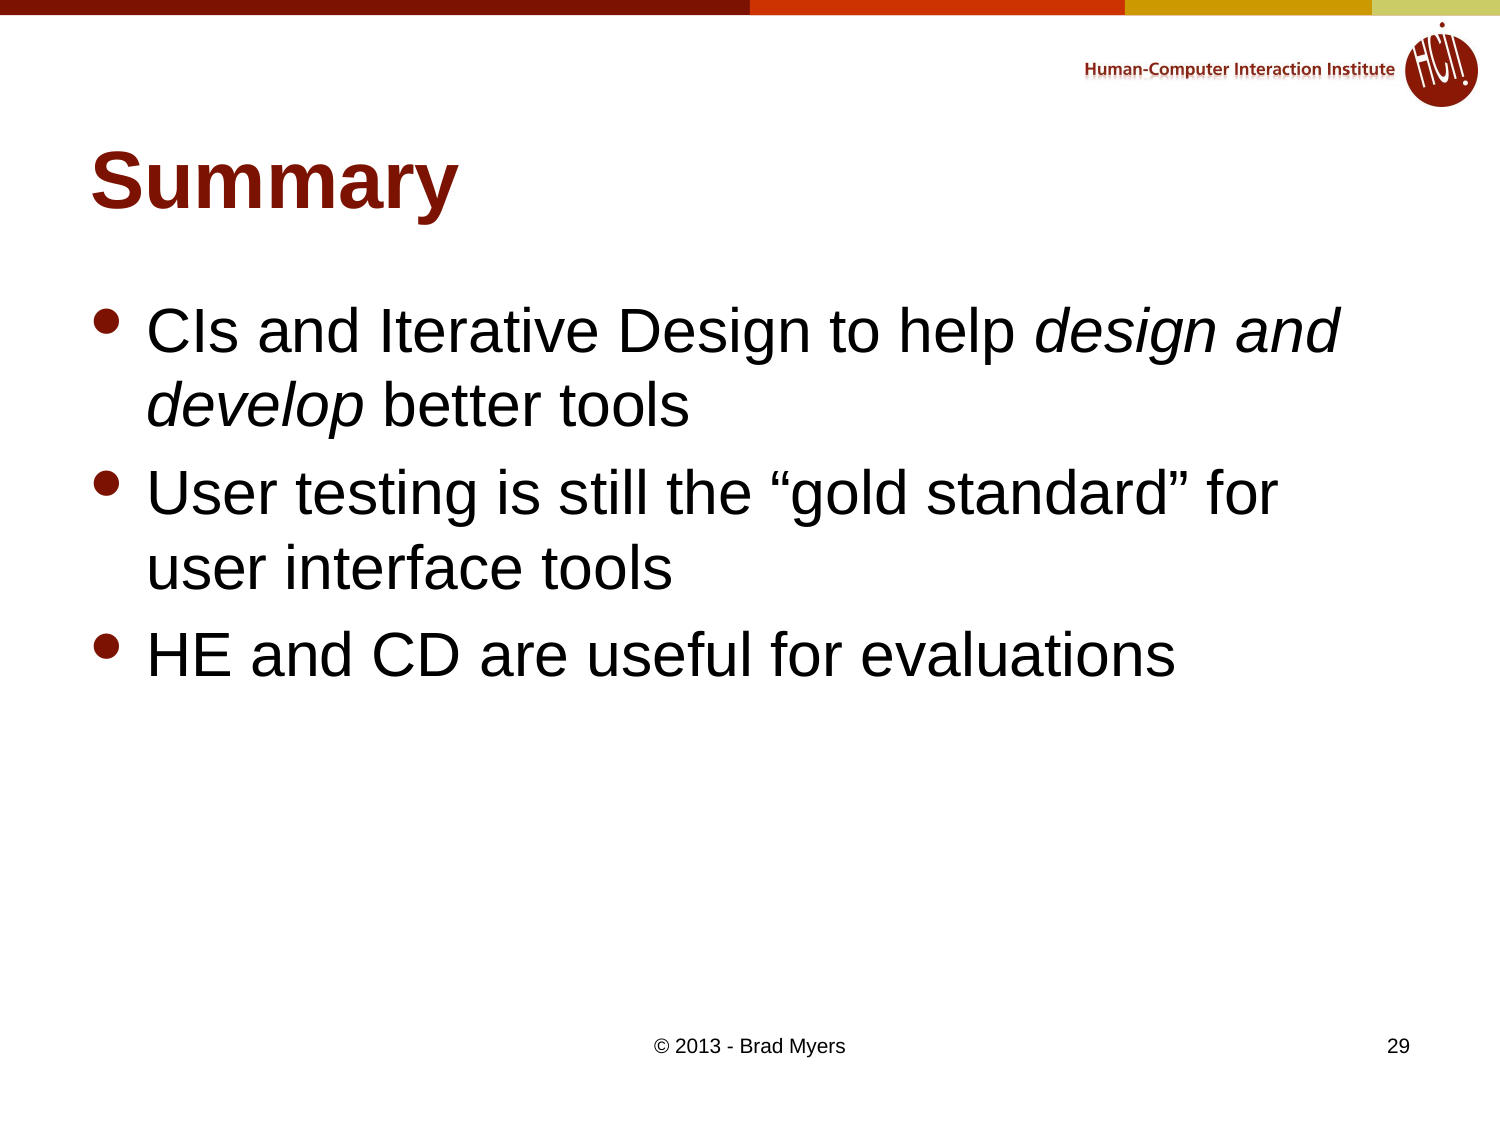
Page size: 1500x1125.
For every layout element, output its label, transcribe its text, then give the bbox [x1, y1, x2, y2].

title Summary [74, 19, 1313, 233]
list CIs and Iterative Design to help design and develop better tools User testing is still the “gold standard” for user interface tools HE and CD are useful for evaluations [74, 281, 1426, 1006]
slide_number 29 [1074, 1024, 1426, 1101]
footer © 2013 - Brad Myers [512, 1024, 988, 1101]
picture [1313, 22, 1478, 107]
